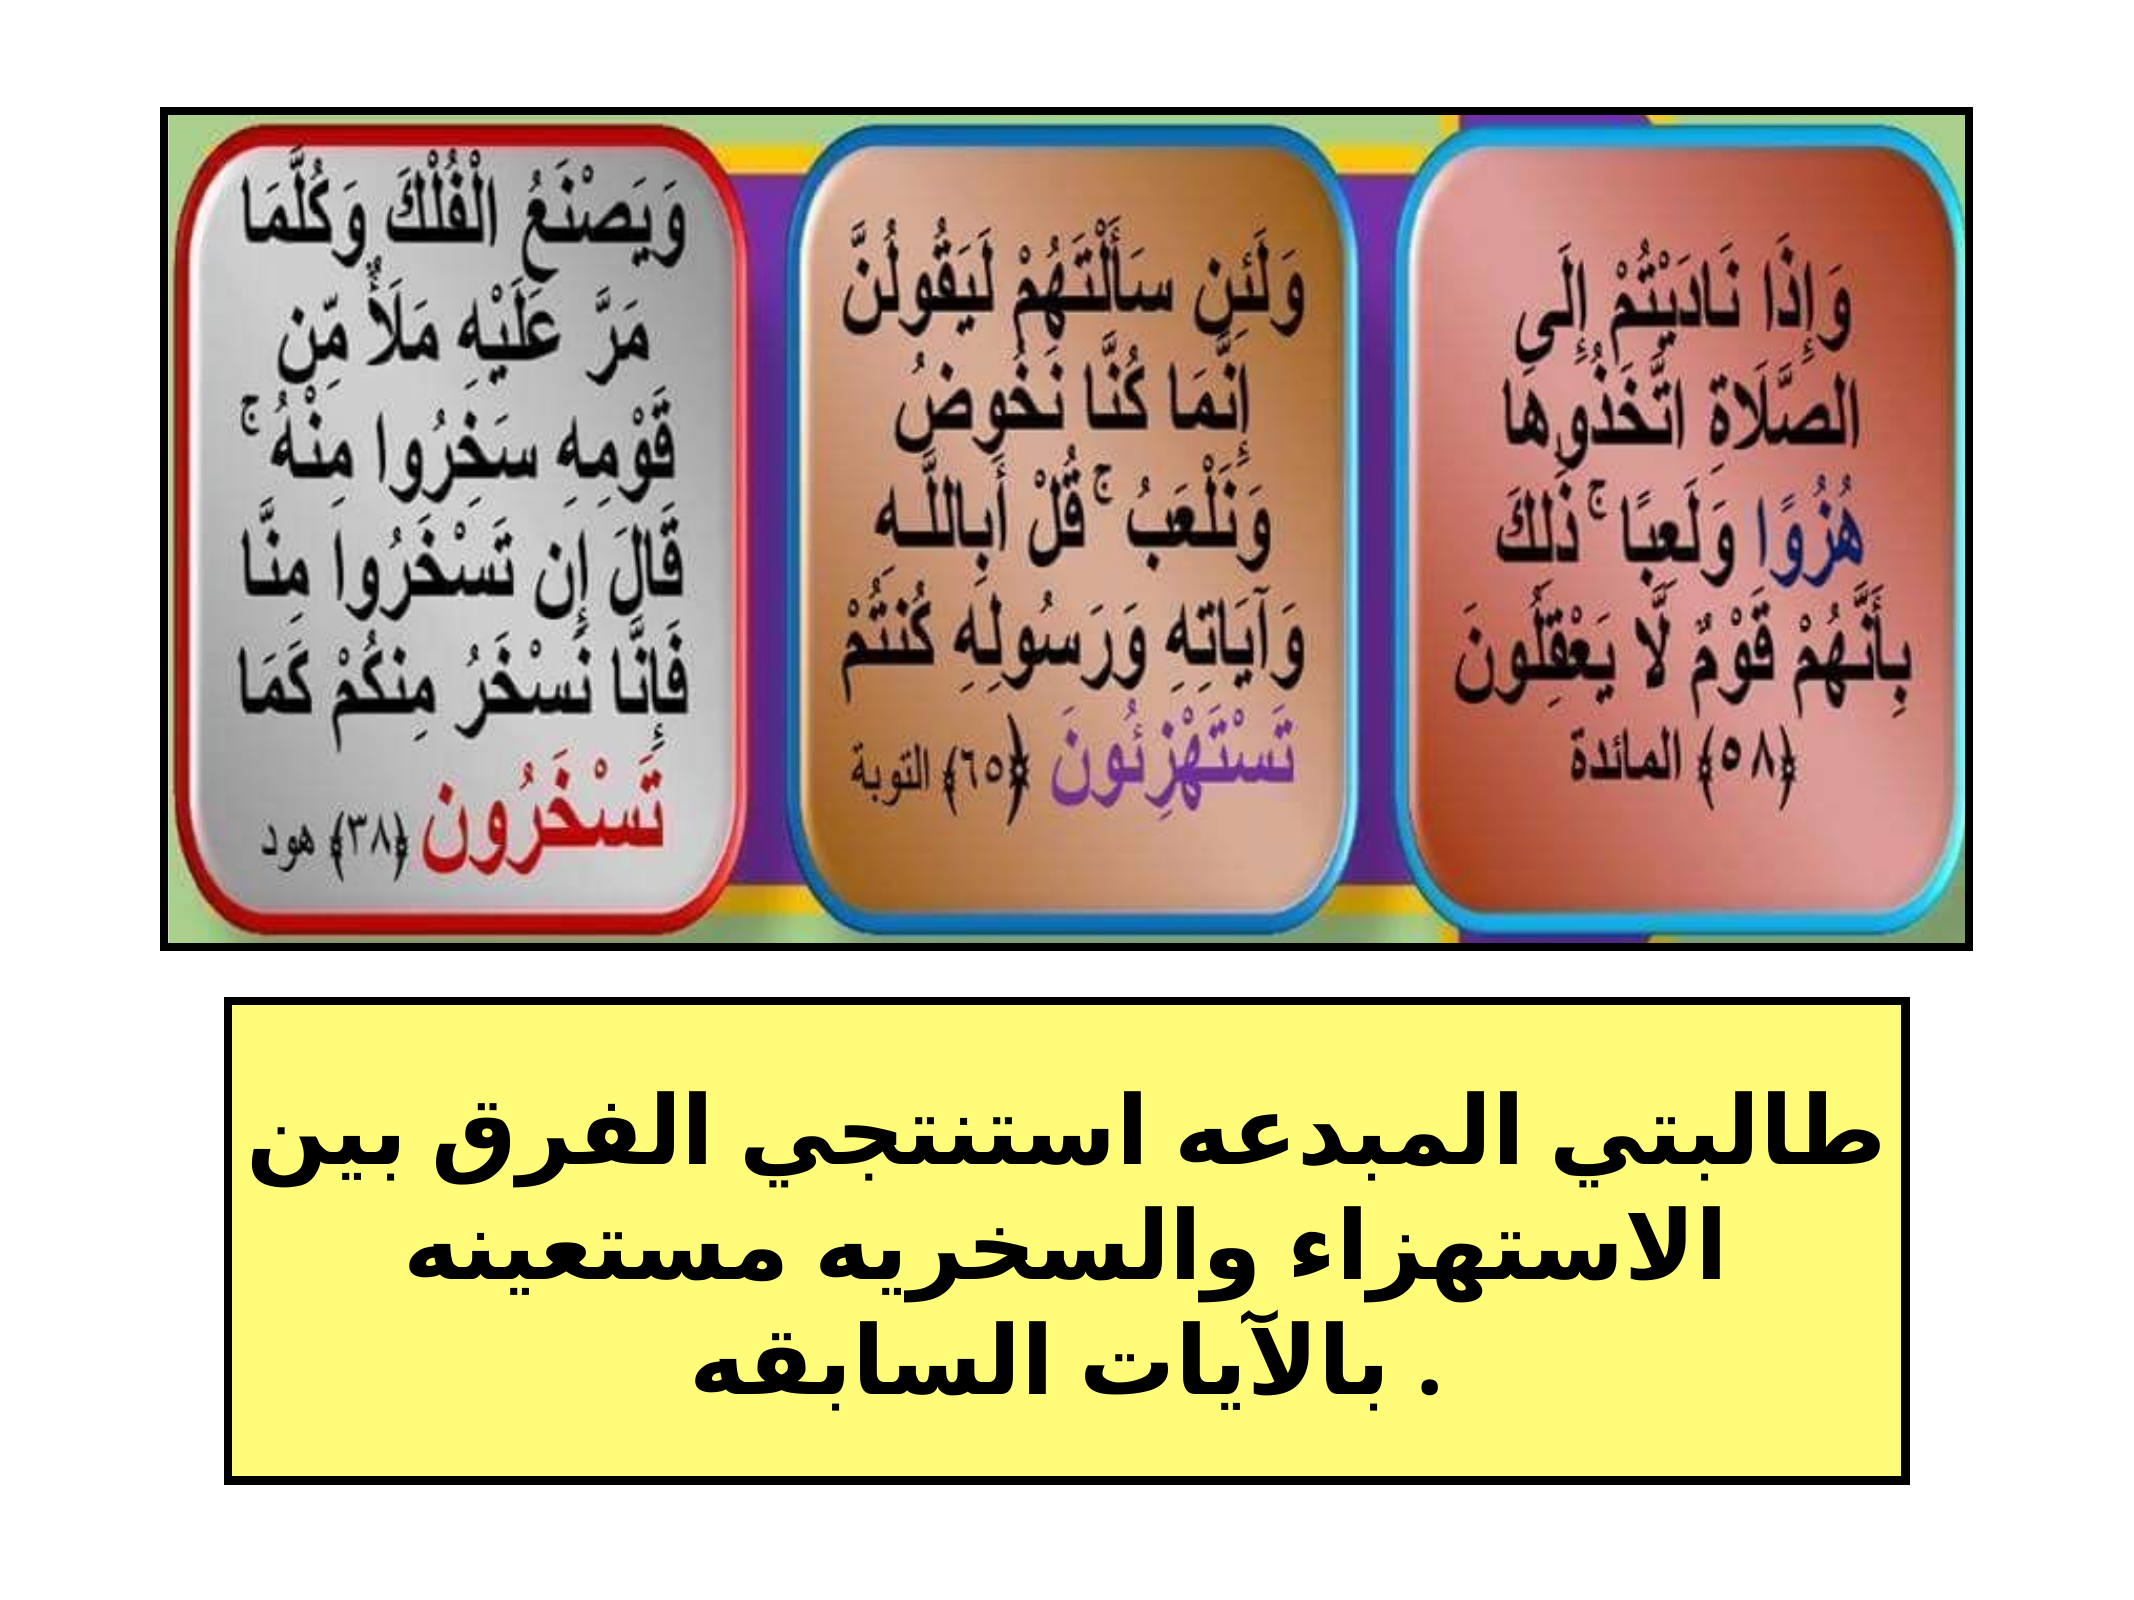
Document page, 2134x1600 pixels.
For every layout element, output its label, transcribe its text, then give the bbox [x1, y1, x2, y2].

picture [168, 114, 1966, 943]
text_box طالبتي المبدعه استنتجي الفرق بين الاستهزاء والسخريه مستعينه بالآيات السابقه . [227, 1001, 1906, 1481]
